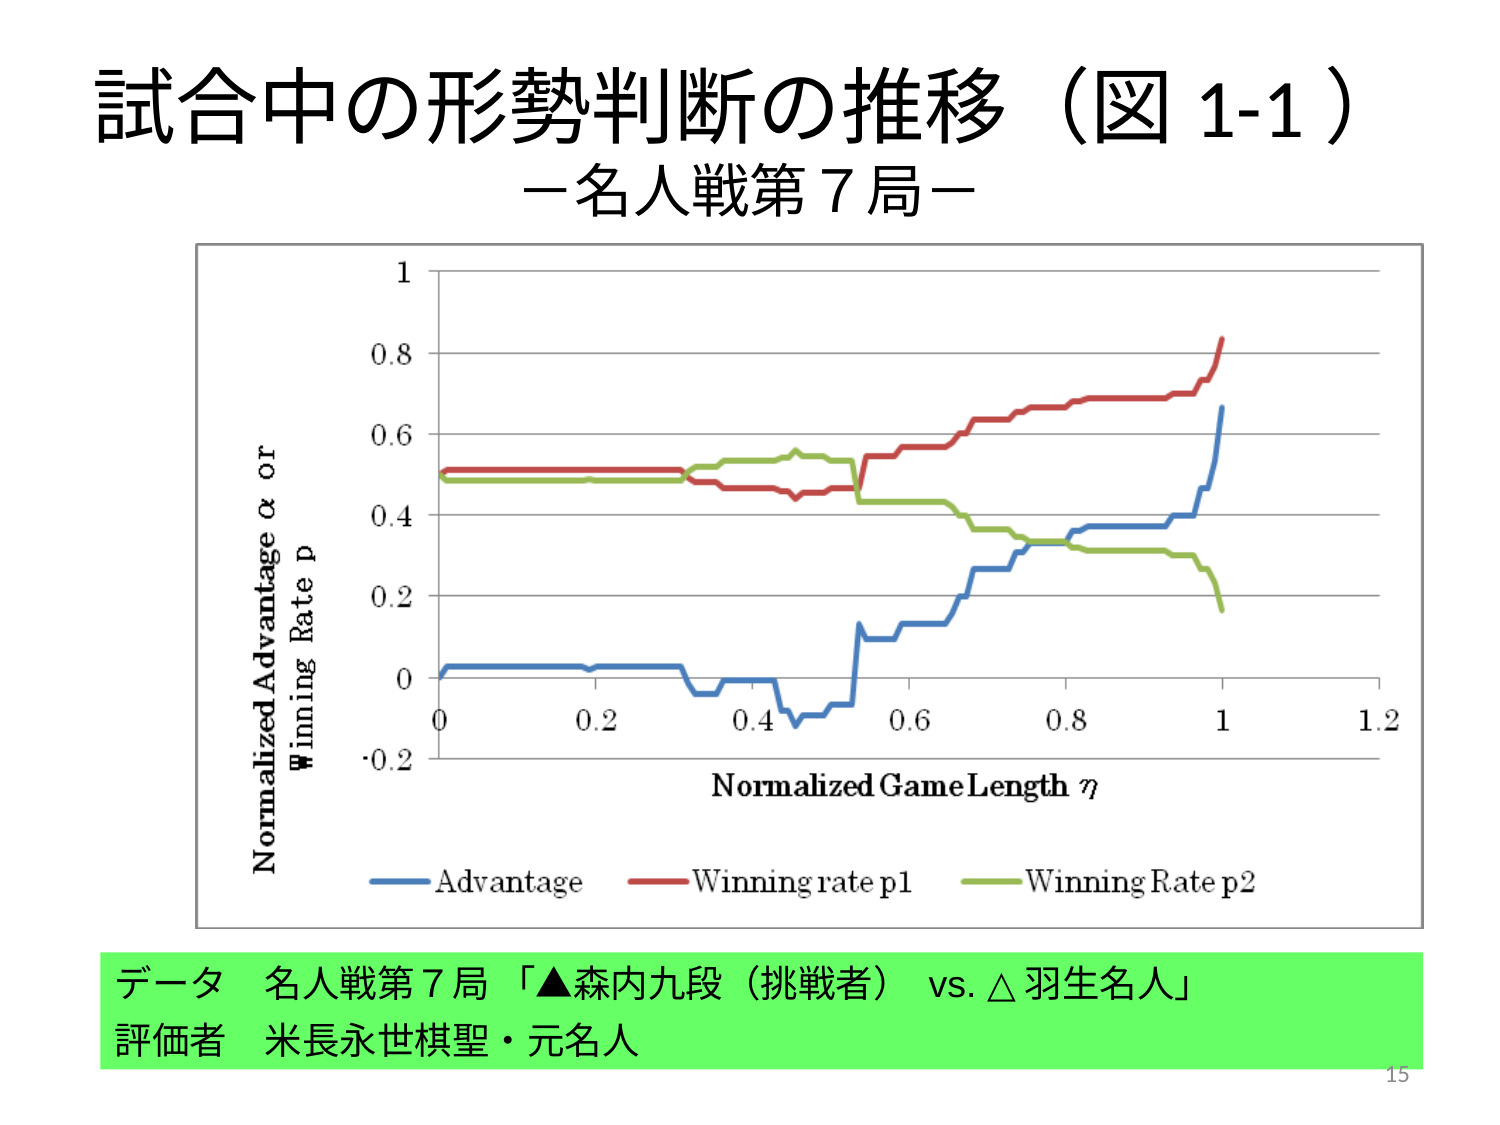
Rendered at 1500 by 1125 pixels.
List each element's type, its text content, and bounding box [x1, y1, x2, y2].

picture [194, 243, 1424, 929]
title 試合中の形勢判断の推移（図1-1） －名人戦第７局－ [74, 44, 1426, 233]
text_box データ 名人戦第７局 「▲森内九段（挑戦者） vs. △羽生名人」 評価者 米長永世棋聖・元名人 [100, 952, 1424, 1070]
slide_number 15 [1074, 1042, 1425, 1103]
